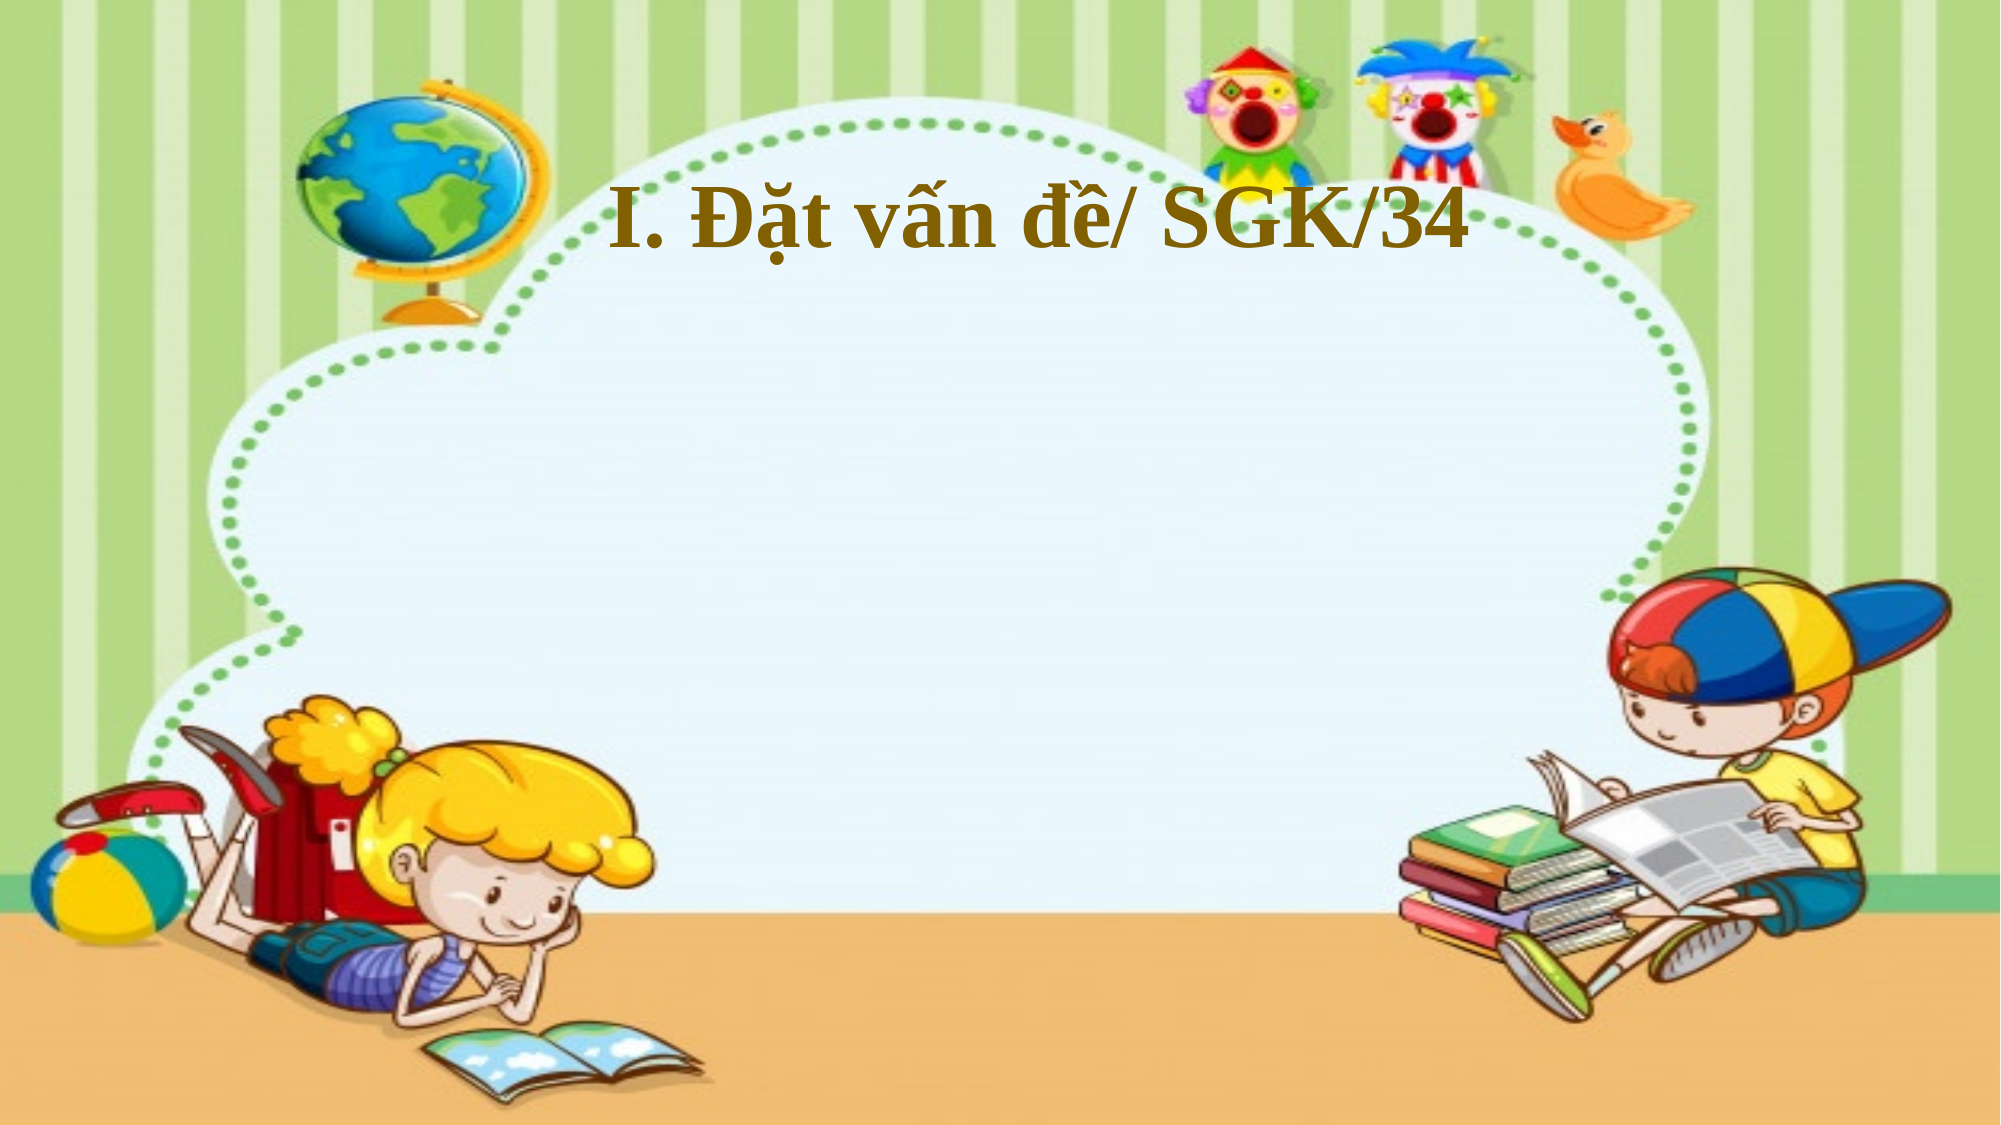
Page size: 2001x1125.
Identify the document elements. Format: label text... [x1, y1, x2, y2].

picture [0, 0, 2001, 1125]
title I. Đặt vấn đề/ SGK/34 [177, 109, 1903, 327]
